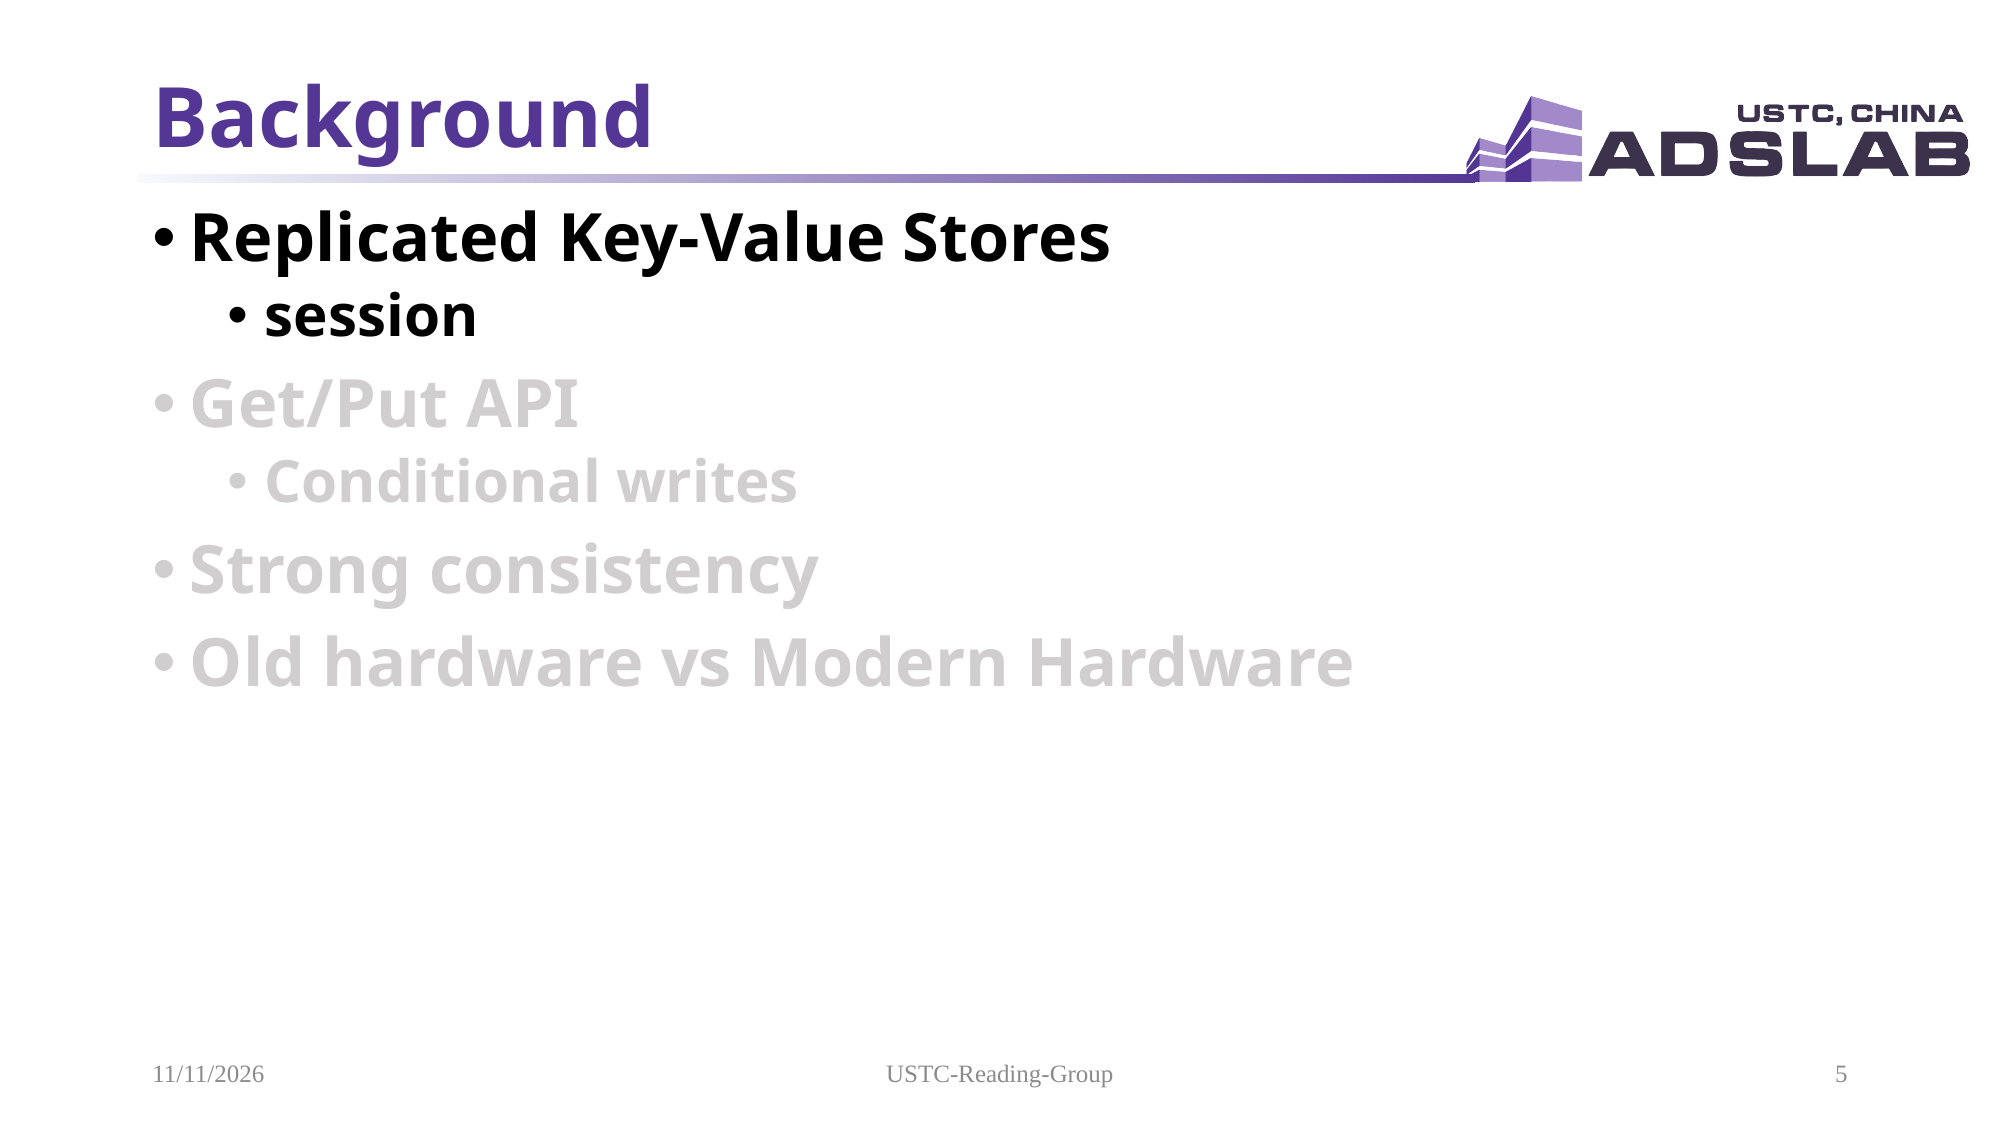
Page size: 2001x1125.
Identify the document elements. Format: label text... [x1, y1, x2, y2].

slide_number 5 [1412, 1042, 1863, 1103]
picture [1470, 93, 1976, 183]
footer USTC-Reading-Group [662, 1042, 1338, 1103]
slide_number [137, 1042, 588, 1103]
list Replicated Key-Value Stores session Get/Put API Conditional writes Strong consistency Old hardware vs Modern Hardware [137, 196, 1863, 1011]
title Background [137, 63, 1863, 177]
